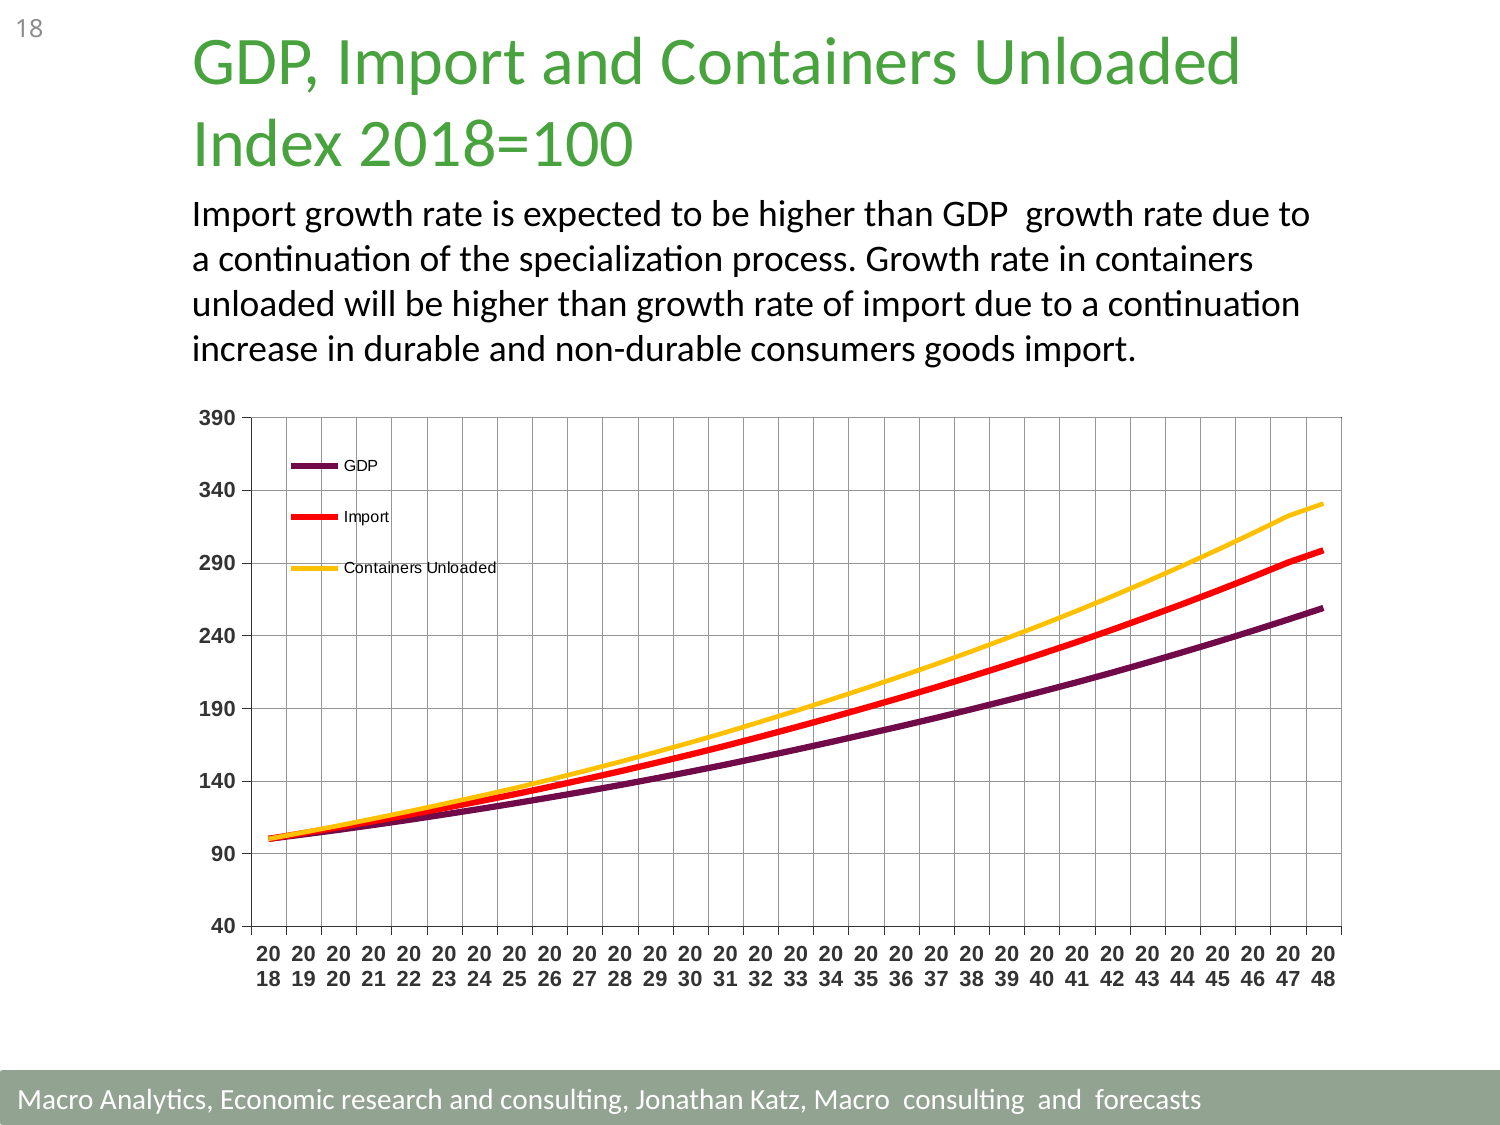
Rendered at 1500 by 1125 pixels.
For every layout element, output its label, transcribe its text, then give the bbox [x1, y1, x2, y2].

text_box Import growth rate is expected to be higher than GDP growth rate due to a continuation of the specialization process. Growth rate in containers unloaded will be higher than growth rate of import due to a continuation increase in durable and non-durable consumers goods import. [177, 181, 1341, 377]
slide_number 18 [0, 0, 350, 60]
title GDP, Import and Containers Unloaded Index 2018=100 [177, 8, 1450, 189]
chart [171, 382, 1350, 994]
